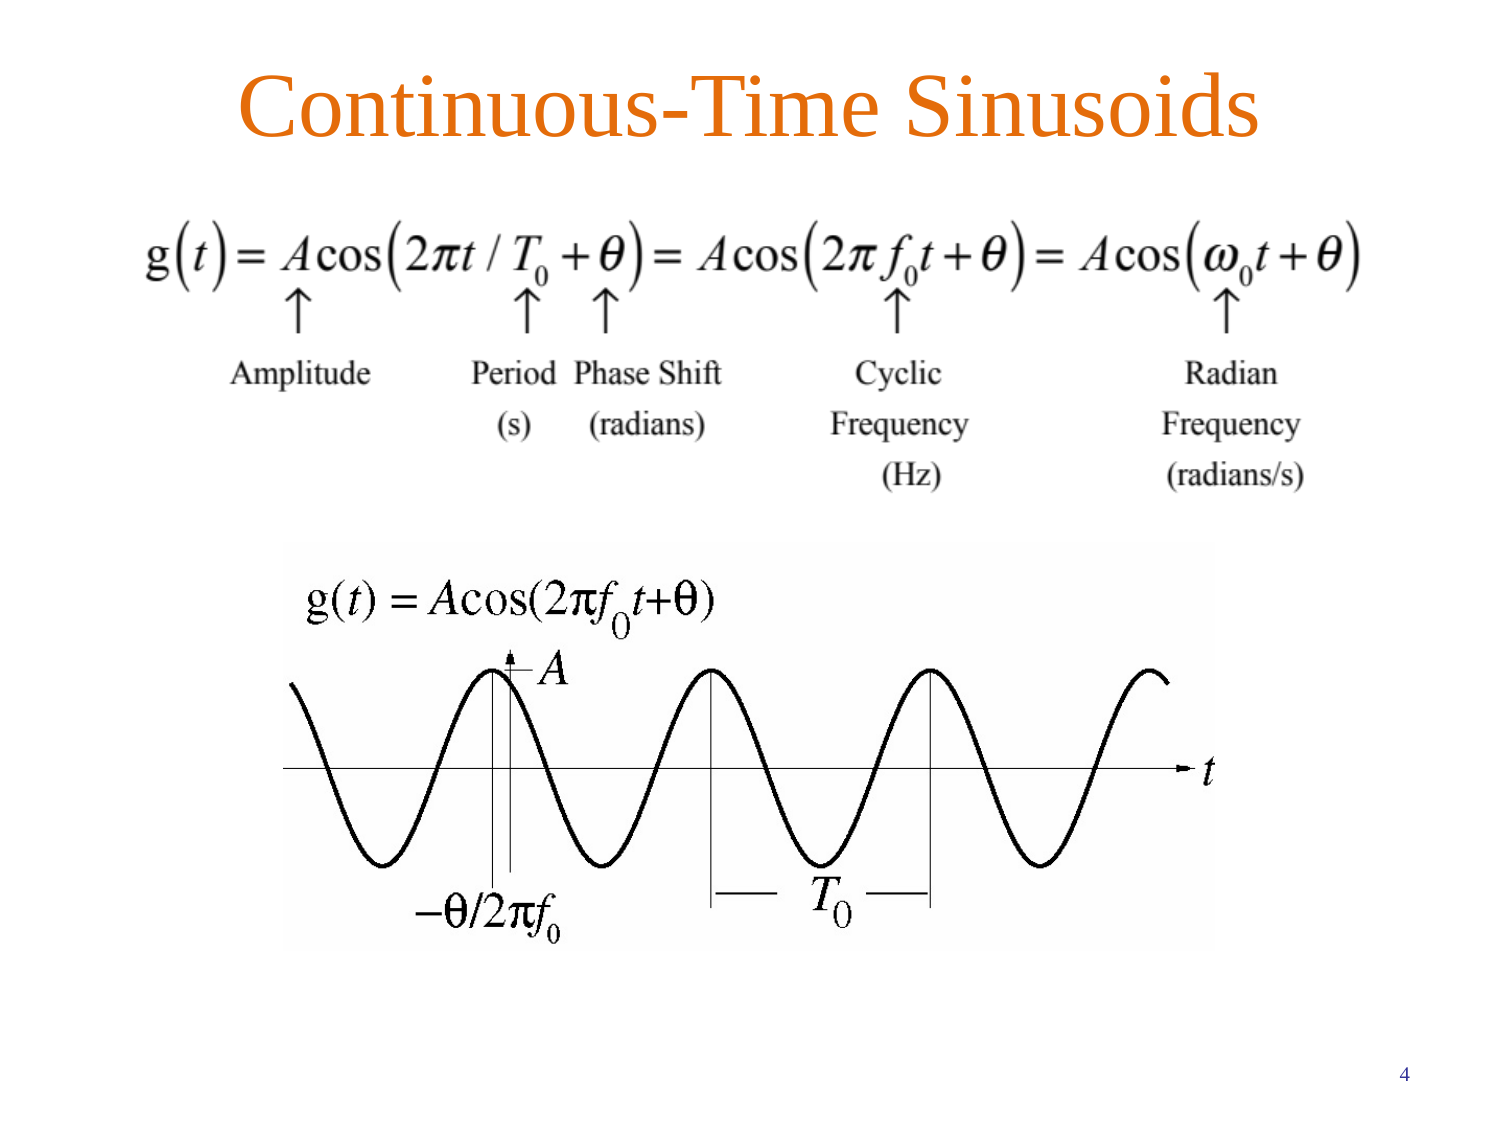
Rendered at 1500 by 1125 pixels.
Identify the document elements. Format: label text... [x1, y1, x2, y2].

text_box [142, 215, 1362, 495]
slide_number 4 [1074, 1042, 1425, 1103]
picture [283, 542, 1215, 951]
title Continuous-Time Sinusoids [75, 5, 1425, 194]
